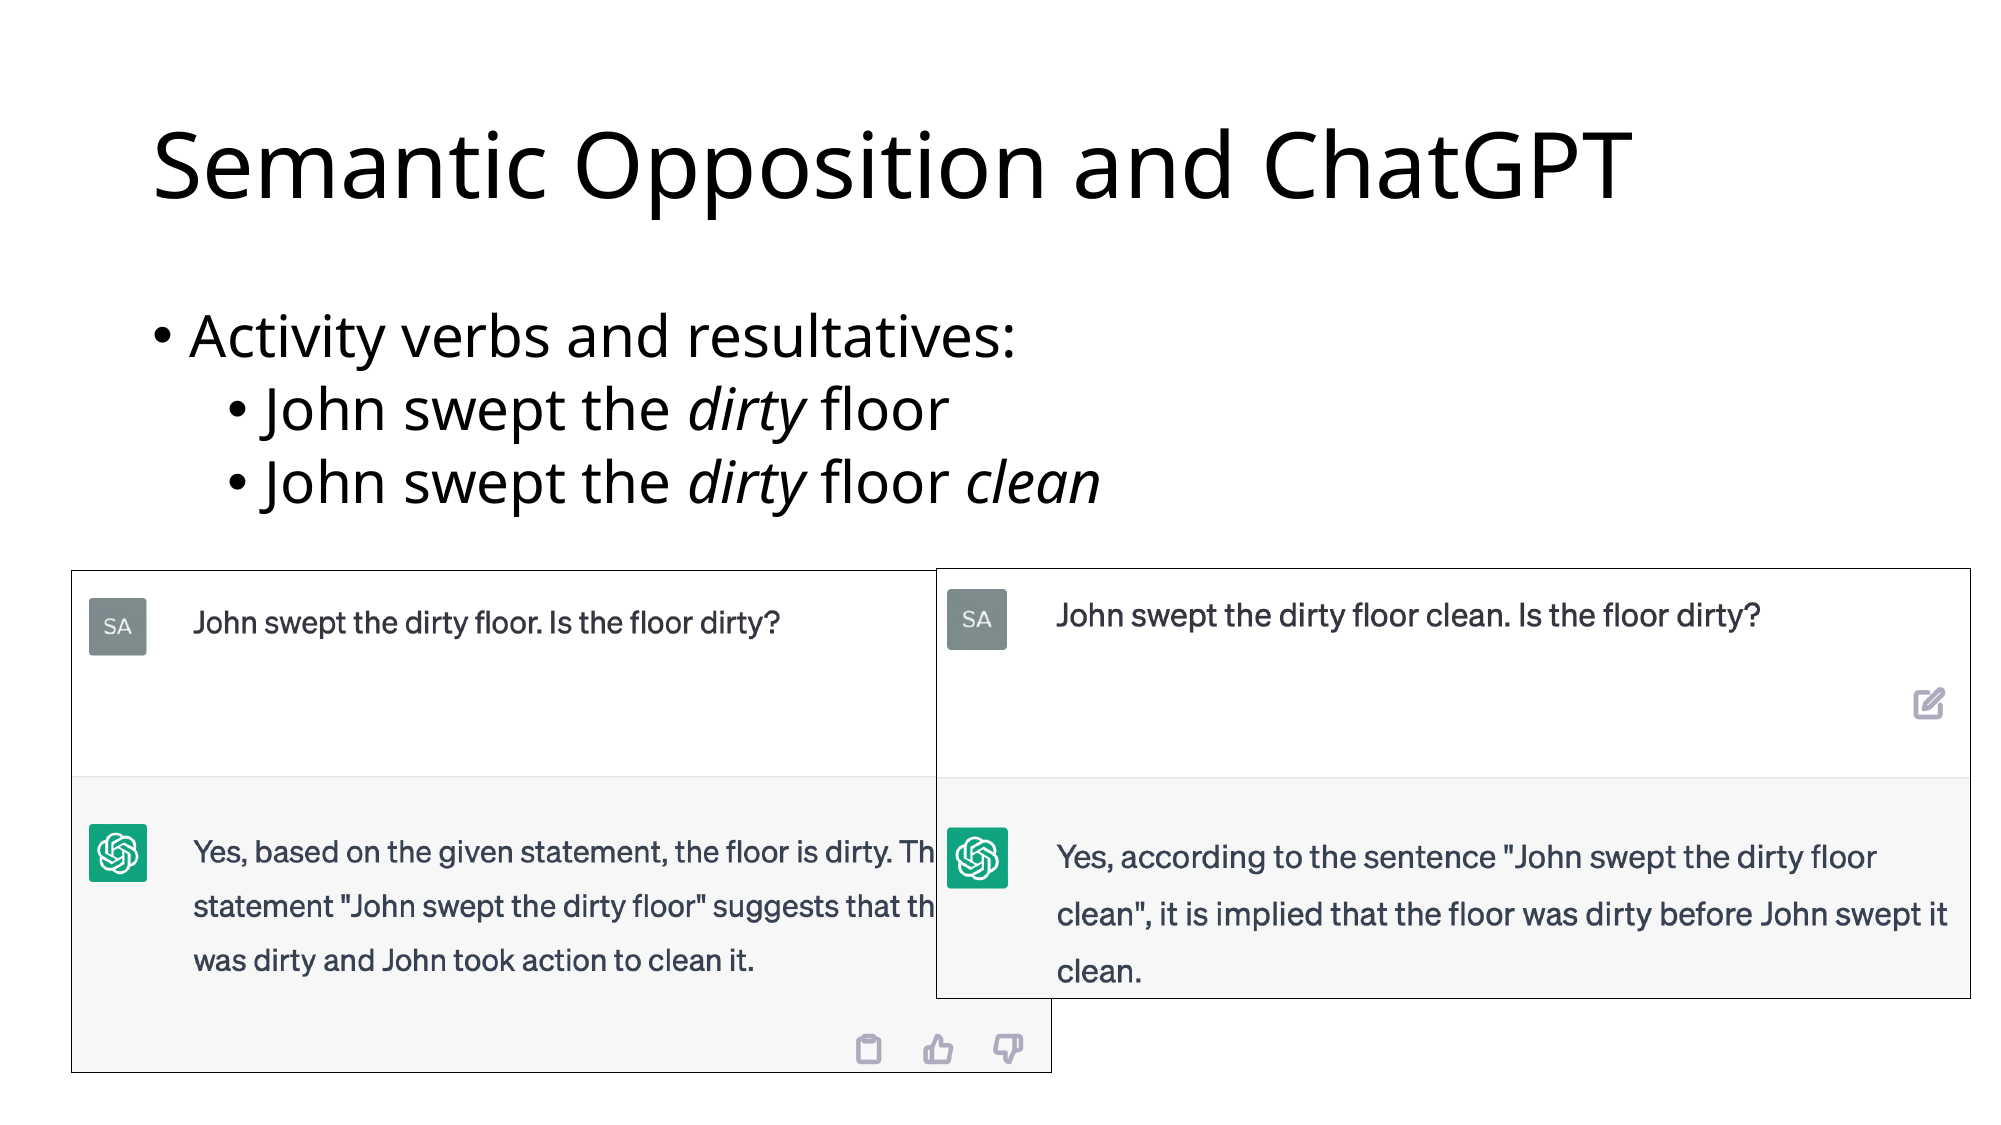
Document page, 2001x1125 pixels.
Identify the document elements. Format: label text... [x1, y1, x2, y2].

list Activity verbs and resultatives: John swept the dirty floor John swept the dirty floor clean [137, 299, 1863, 569]
picture [71, 568, 1971, 1074]
title Semantic Opposition and ChatGPT [137, 59, 1863, 278]
